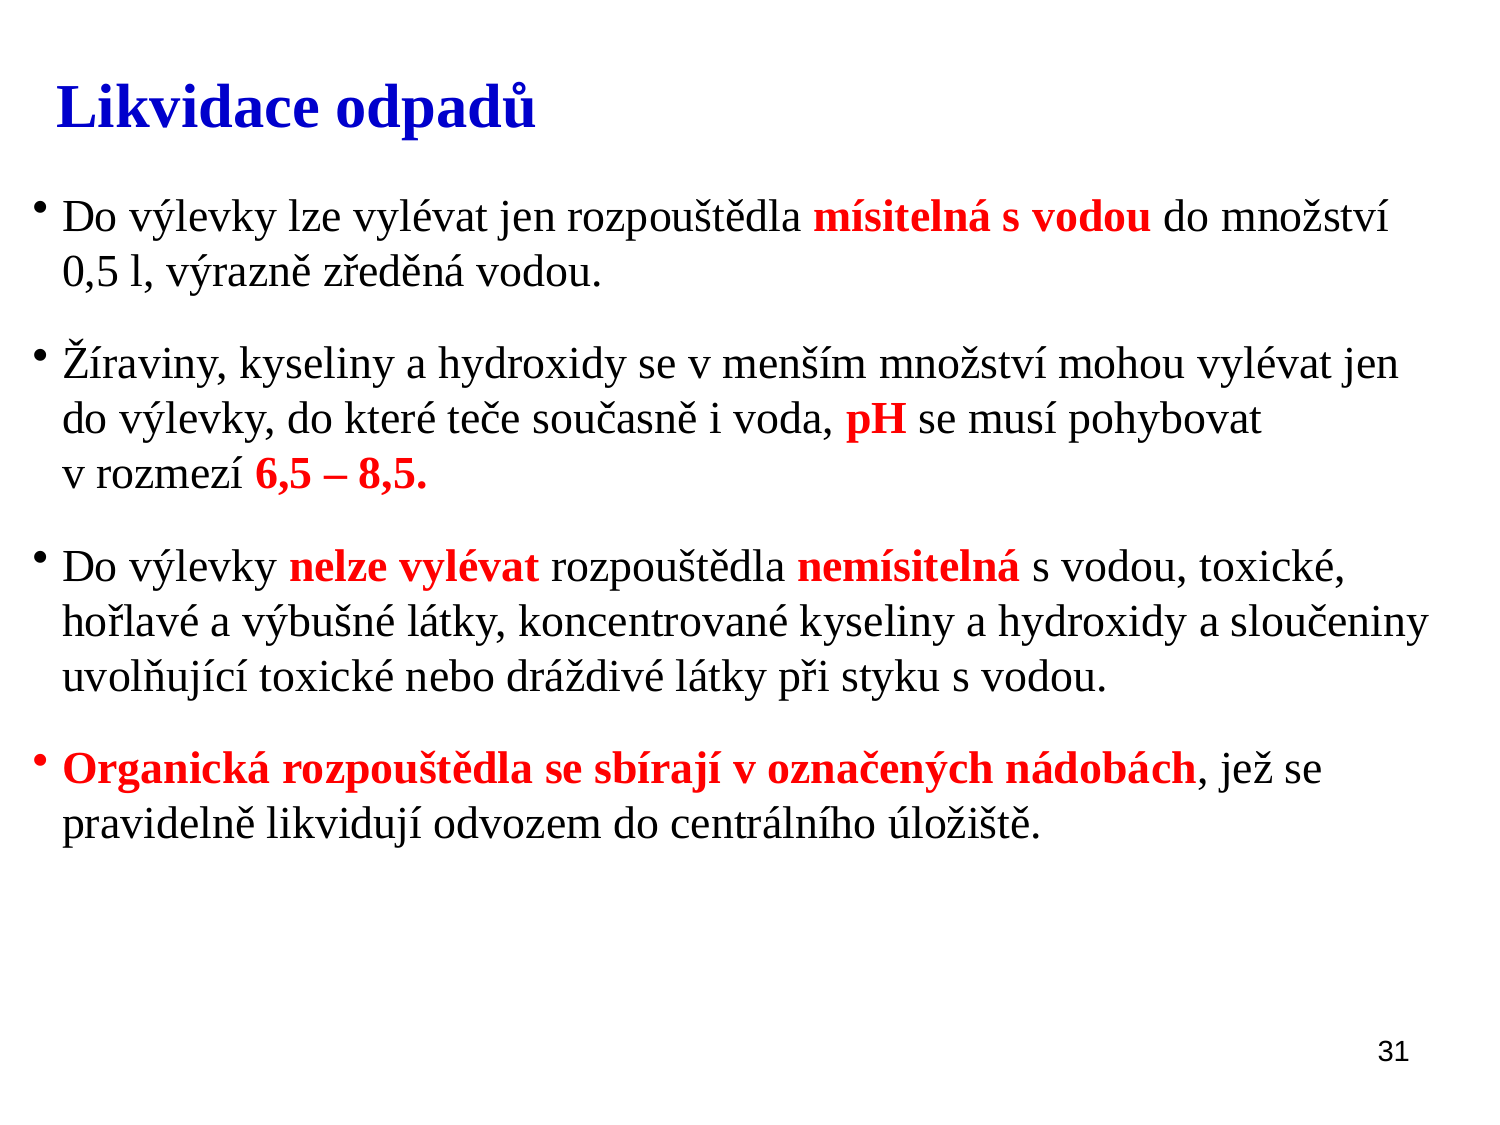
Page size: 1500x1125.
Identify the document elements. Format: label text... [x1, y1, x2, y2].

list Do výlevky lze vylévat jen rozpouštědla mísitelná s vodou do množství 0,5 l, výrazně zředěná vodou. Žíraviny, kyseliny a hydroxidy se v menším množství mohou vylévat jen do výlevky, do které teče současně i voda, pH se musí pohybovat v rozmezí 6,5 – 8,5. Do výlevky nelze vylévat rozpouštědla nemísitelná s vodou, toxické, hořlavé a výbušné látky, koncentrované kyseliny a hydroxidy a sloučeniny uvolňující toxické nebo dráždivé látky při styku s vodou. Organická rozpouštědla se sbírají v označených nádobách, jež se pravidelně likvidují odvozem do centrálního úložiště. [17, 177, 1471, 1005]
slide_number 31 [1074, 1024, 1425, 1103]
title Likvidace odpadů [41, 26, 1392, 177]
